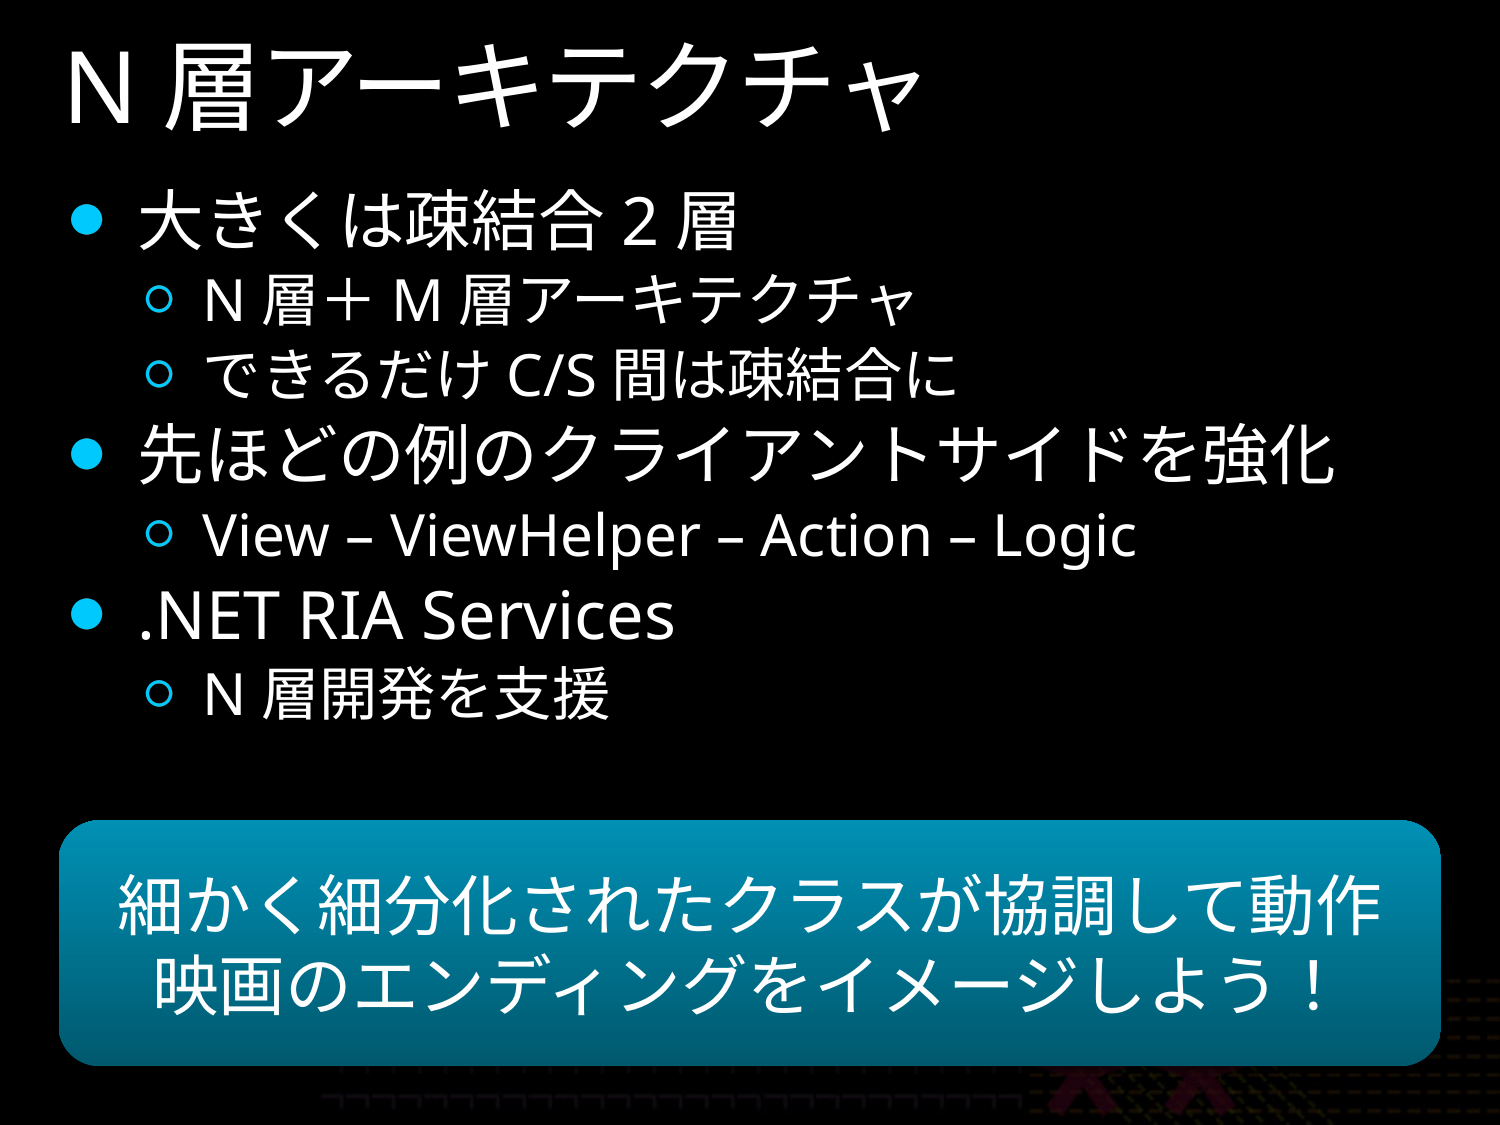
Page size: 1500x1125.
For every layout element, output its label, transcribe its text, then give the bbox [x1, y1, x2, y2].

title N層アーキテクチャ [62, 37, 1438, 150]
list 大きくは疎結合2層 N層＋M層アーキテクチャ できるだけC/S間は疎結合に 先ほどの例のクライアントサイドを強化 View – ViewHelper – Action – Logic .NET RIA Services N層開発を支援 [62, 187, 1438, 836]
picture [0, 0, 1500, 1125]
text_box 細かく細分化されたクラスが協調して動作 映画のエンディングをイメージしよう！ [58, 820, 1442, 1067]
